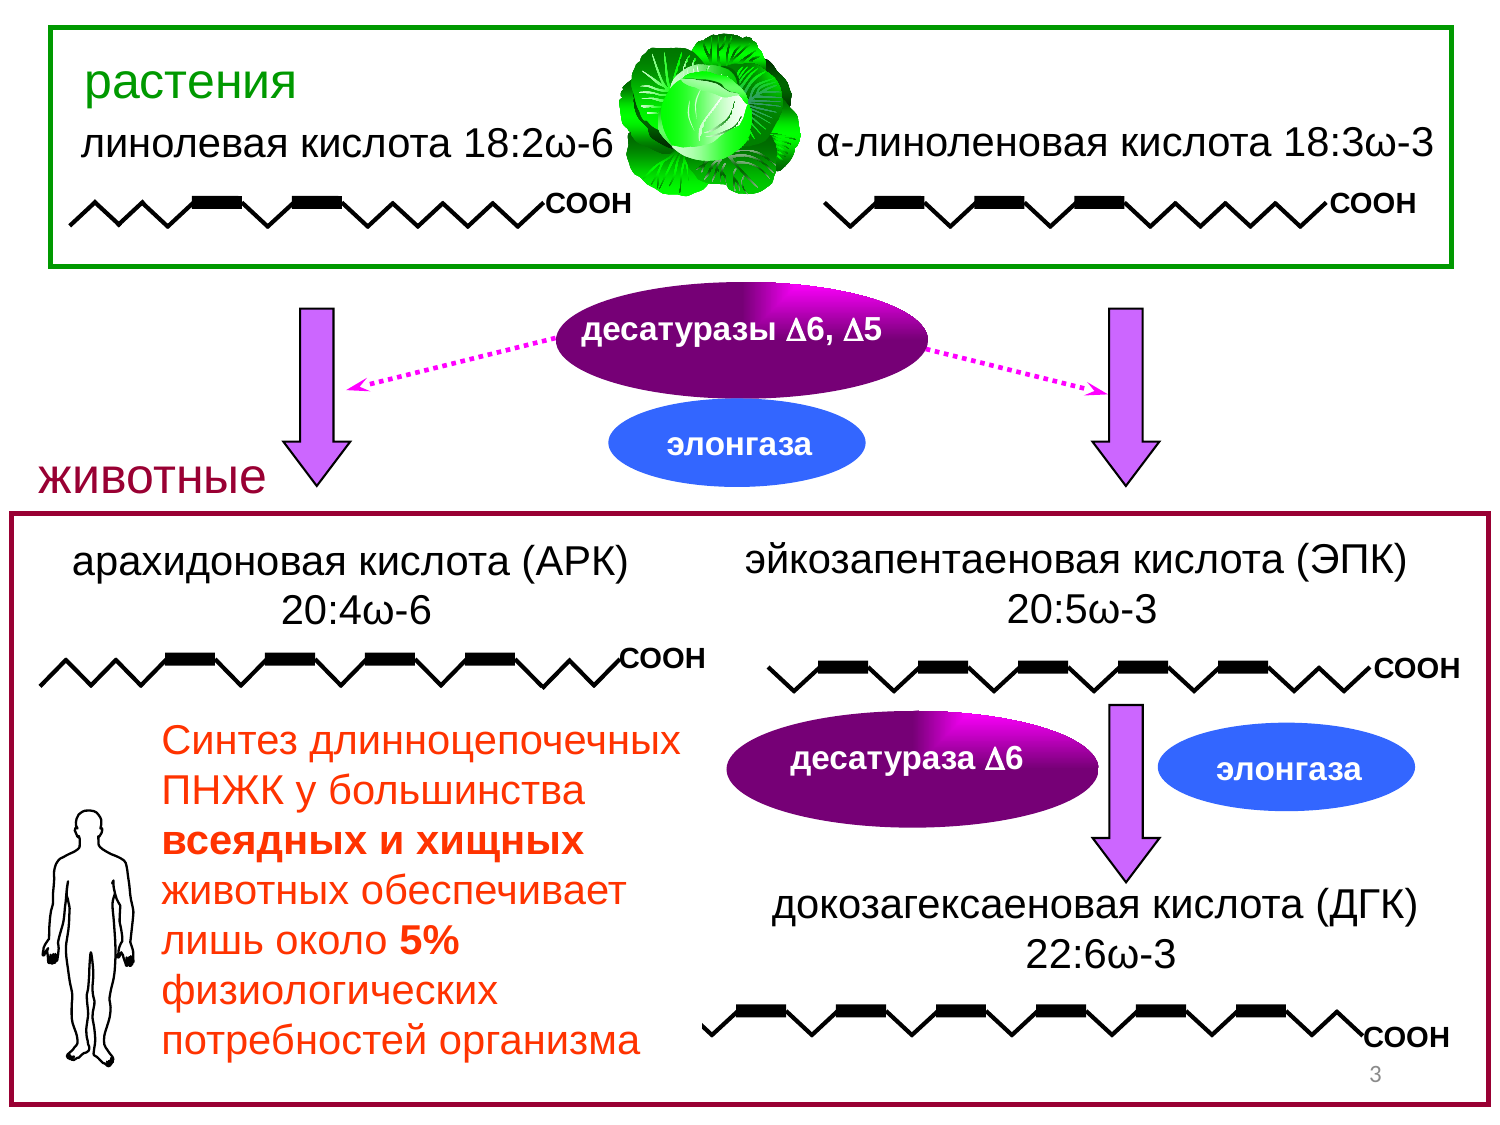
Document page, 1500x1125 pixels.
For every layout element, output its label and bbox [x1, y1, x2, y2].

text_box [283, 282, 1160, 487]
text_box [726, 704, 1421, 883]
text_box [50, 27, 1465, 267]
text_box [11, 436, 1500, 1105]
